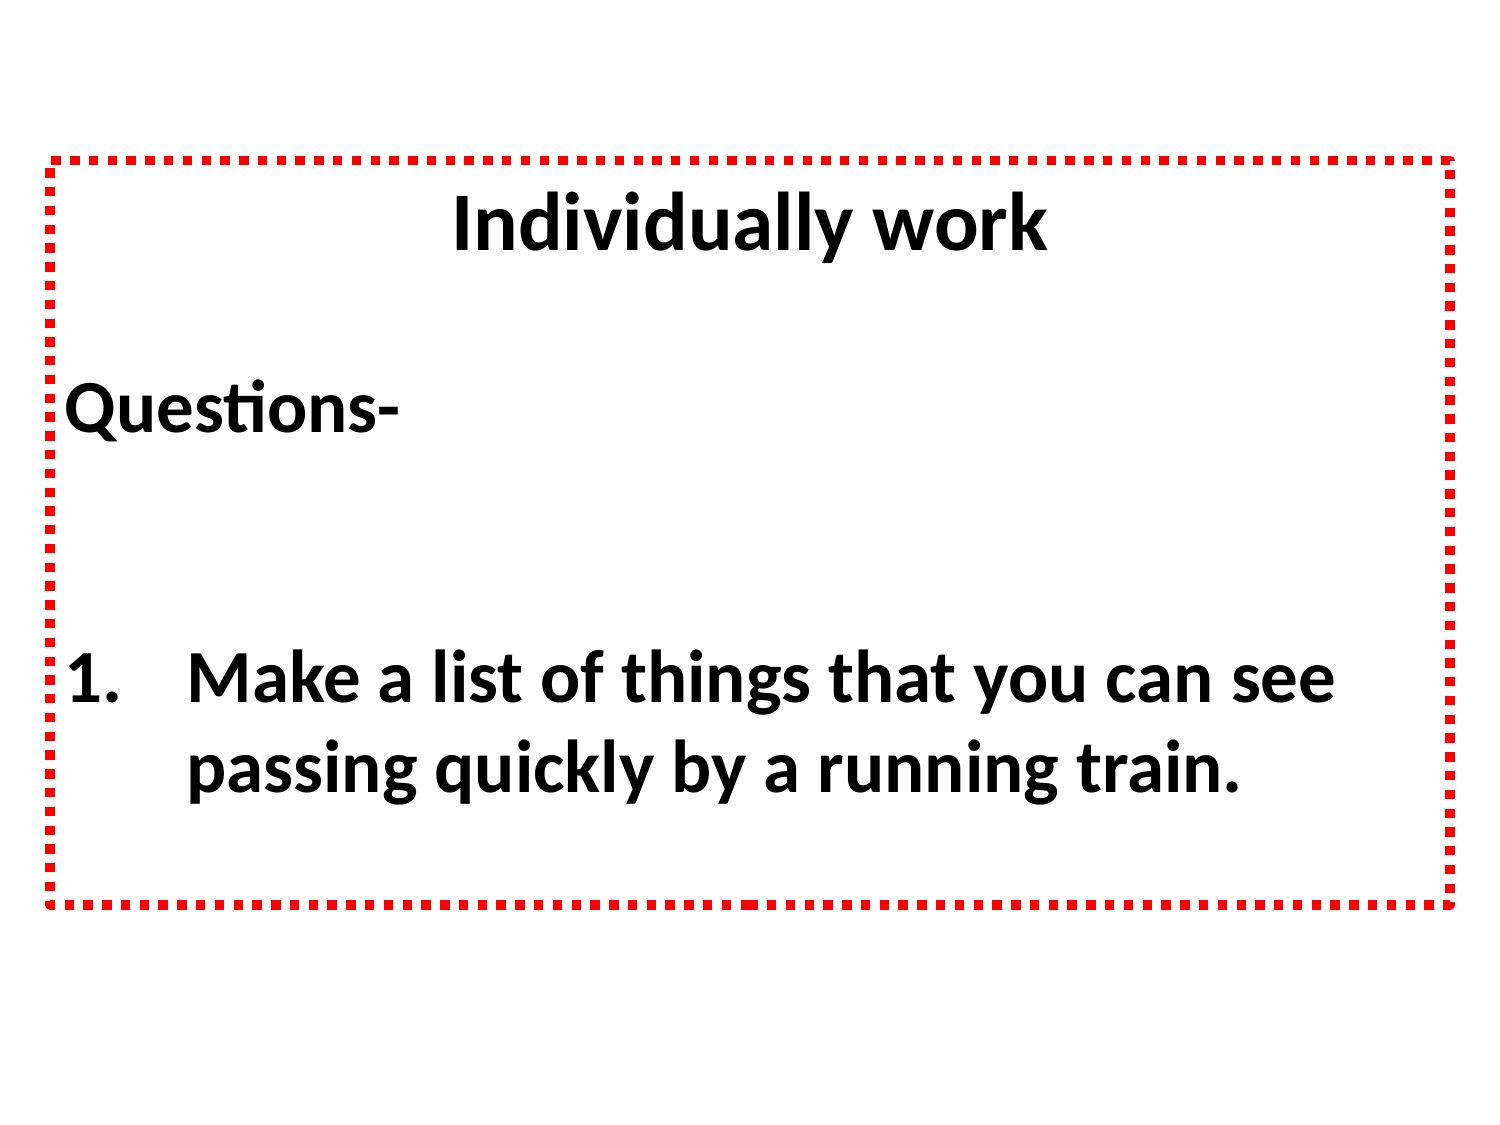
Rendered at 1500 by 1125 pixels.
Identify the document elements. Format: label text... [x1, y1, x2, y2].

text_box Individually work Questions- Make a list of things that you can see passing quickly by a running train. [50, 160, 1450, 905]
